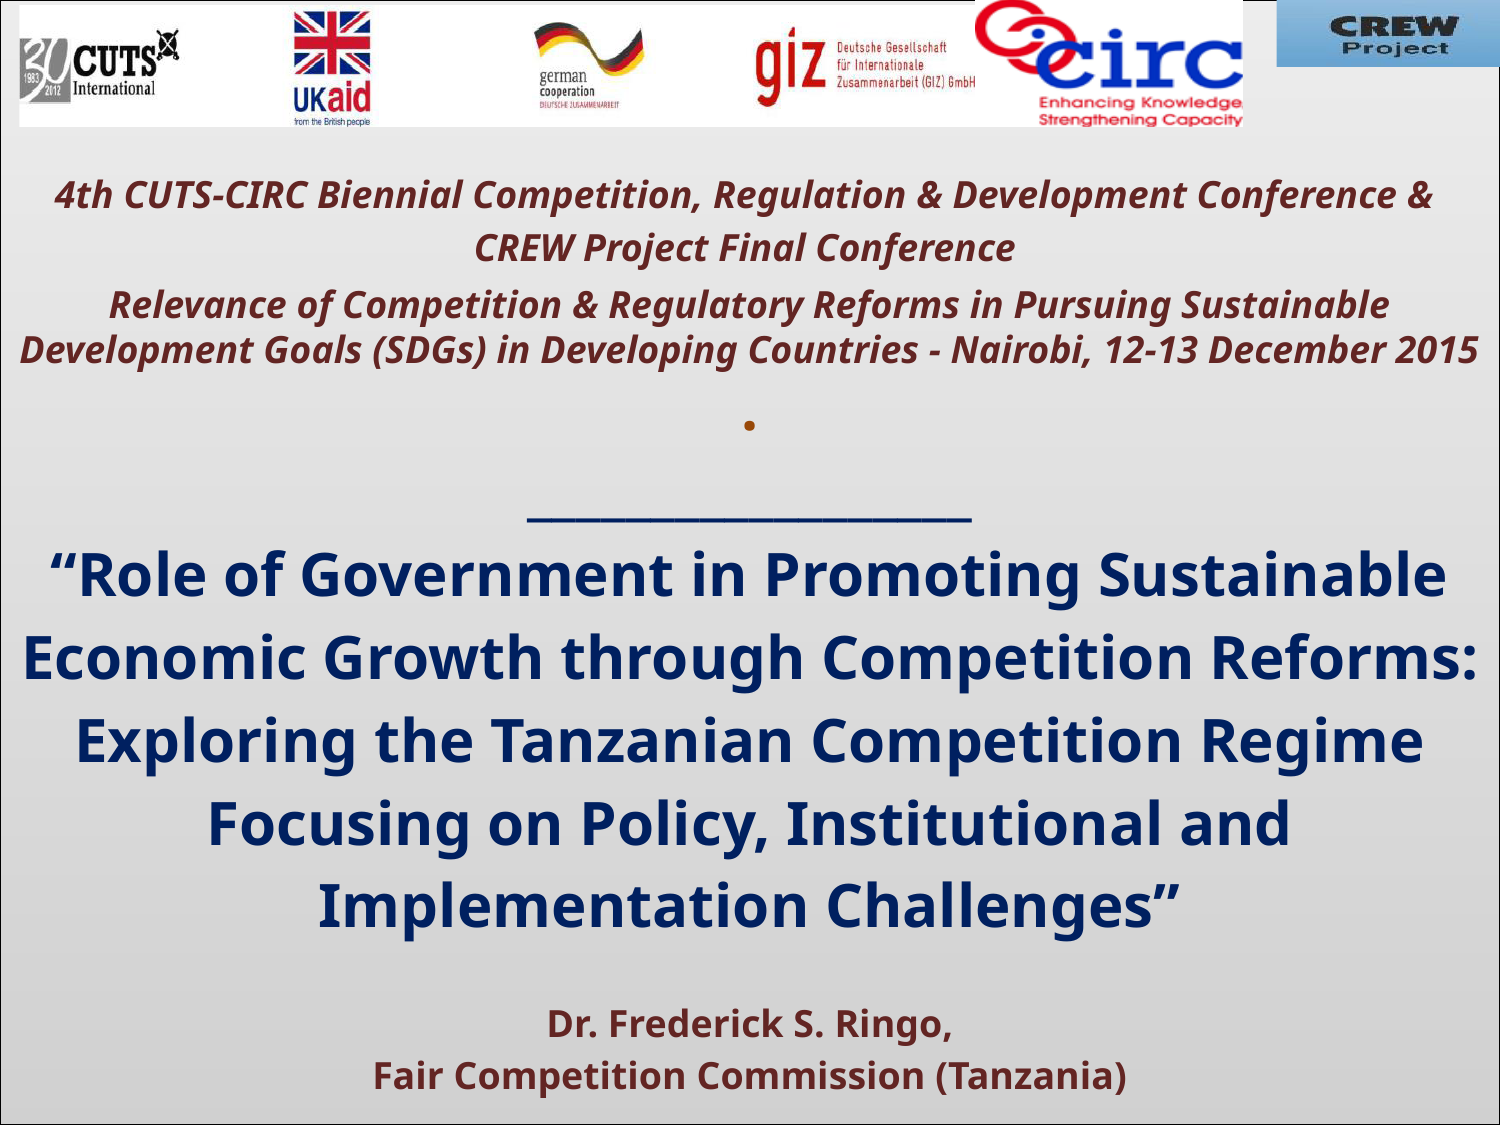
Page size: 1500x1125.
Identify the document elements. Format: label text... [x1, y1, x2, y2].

picture [1276, 0, 1500, 67]
picture [19, 0, 1244, 127]
subtitle 4th CUTS-CIRC Biennial Competition, Regulation & Development Conference & CREW Project Final Conference Relevance of Competition & Regulatory Reforms in Pursuing Sustainable Development Goals (SDGs) in Developing Countries - Nairobi, 12-13 December 2015 . __________________ “Role of Government in Promoting Sustainable Economic Growth through Competition Reforms: Exploring the Tanzanian Competition Regime Focusing on Policy, Institutional and Implementation Challenges” Dr. Frederick S. Ringo, Fair Competition Commission (Tanzania) [0, 0, 1500, 1125]
